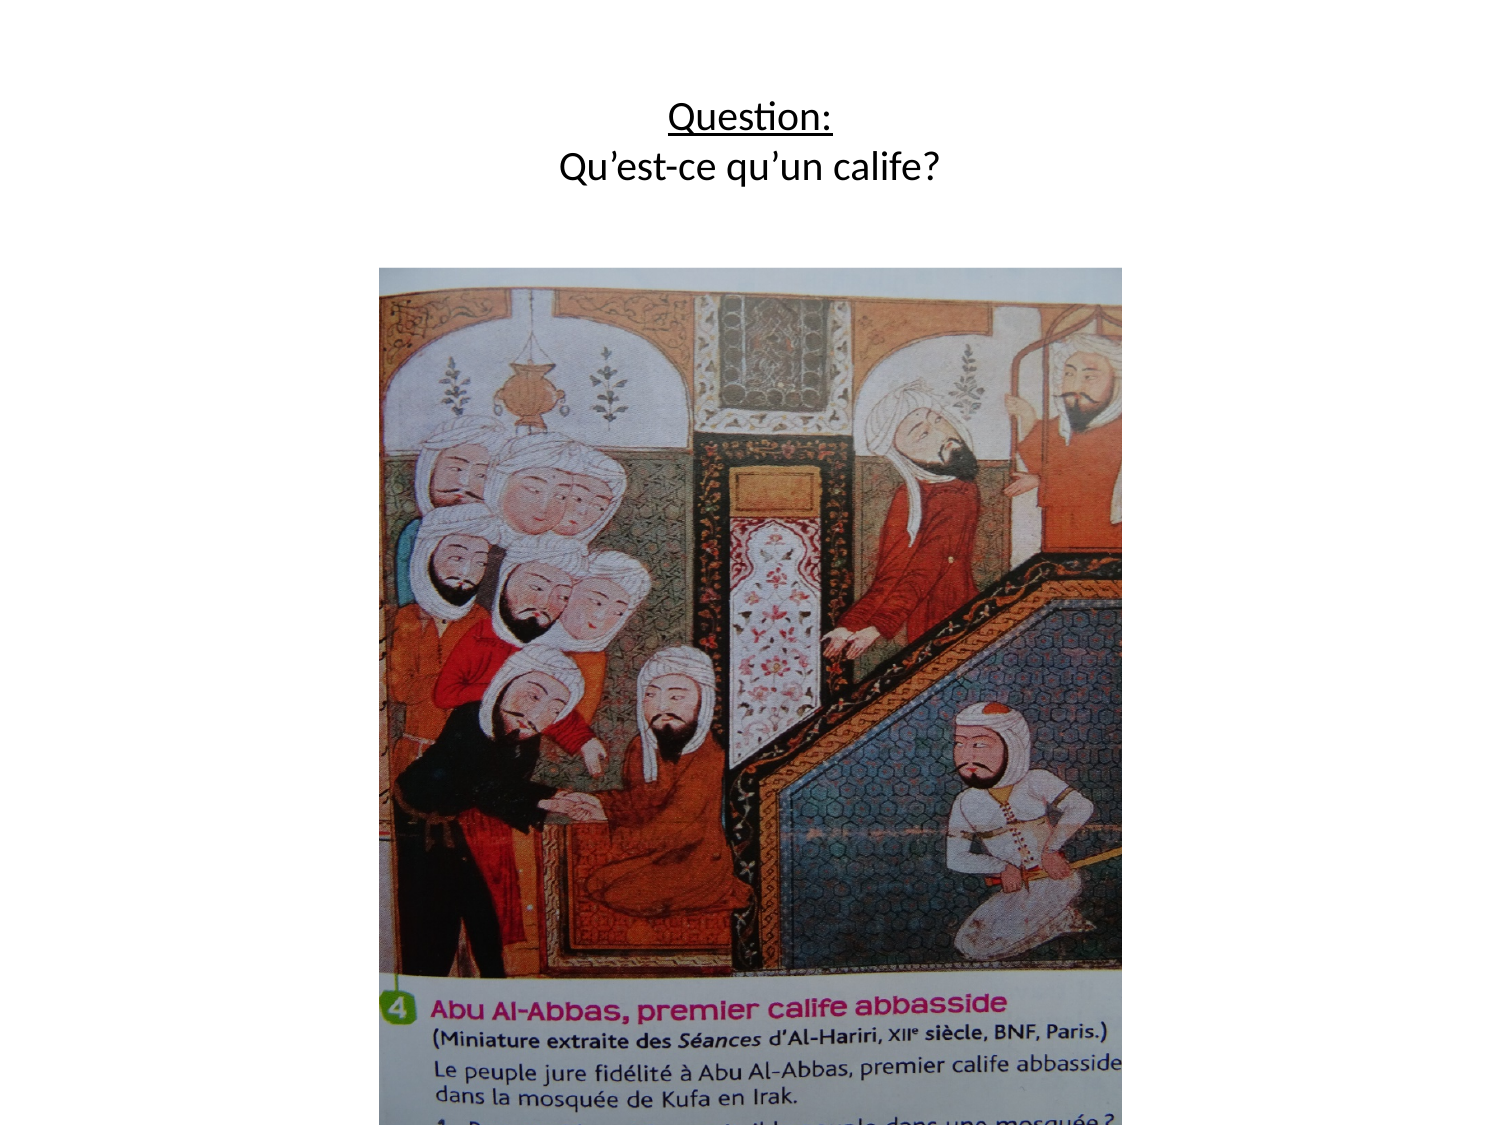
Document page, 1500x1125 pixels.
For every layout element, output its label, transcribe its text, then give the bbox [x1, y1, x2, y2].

title Question: Qu’est-ce qu’un calife? [75, 45, 1425, 233]
picture [379, 268, 1122, 326]
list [318, 326, 1181, 1070]
picture [379, 1070, 1122, 1125]
